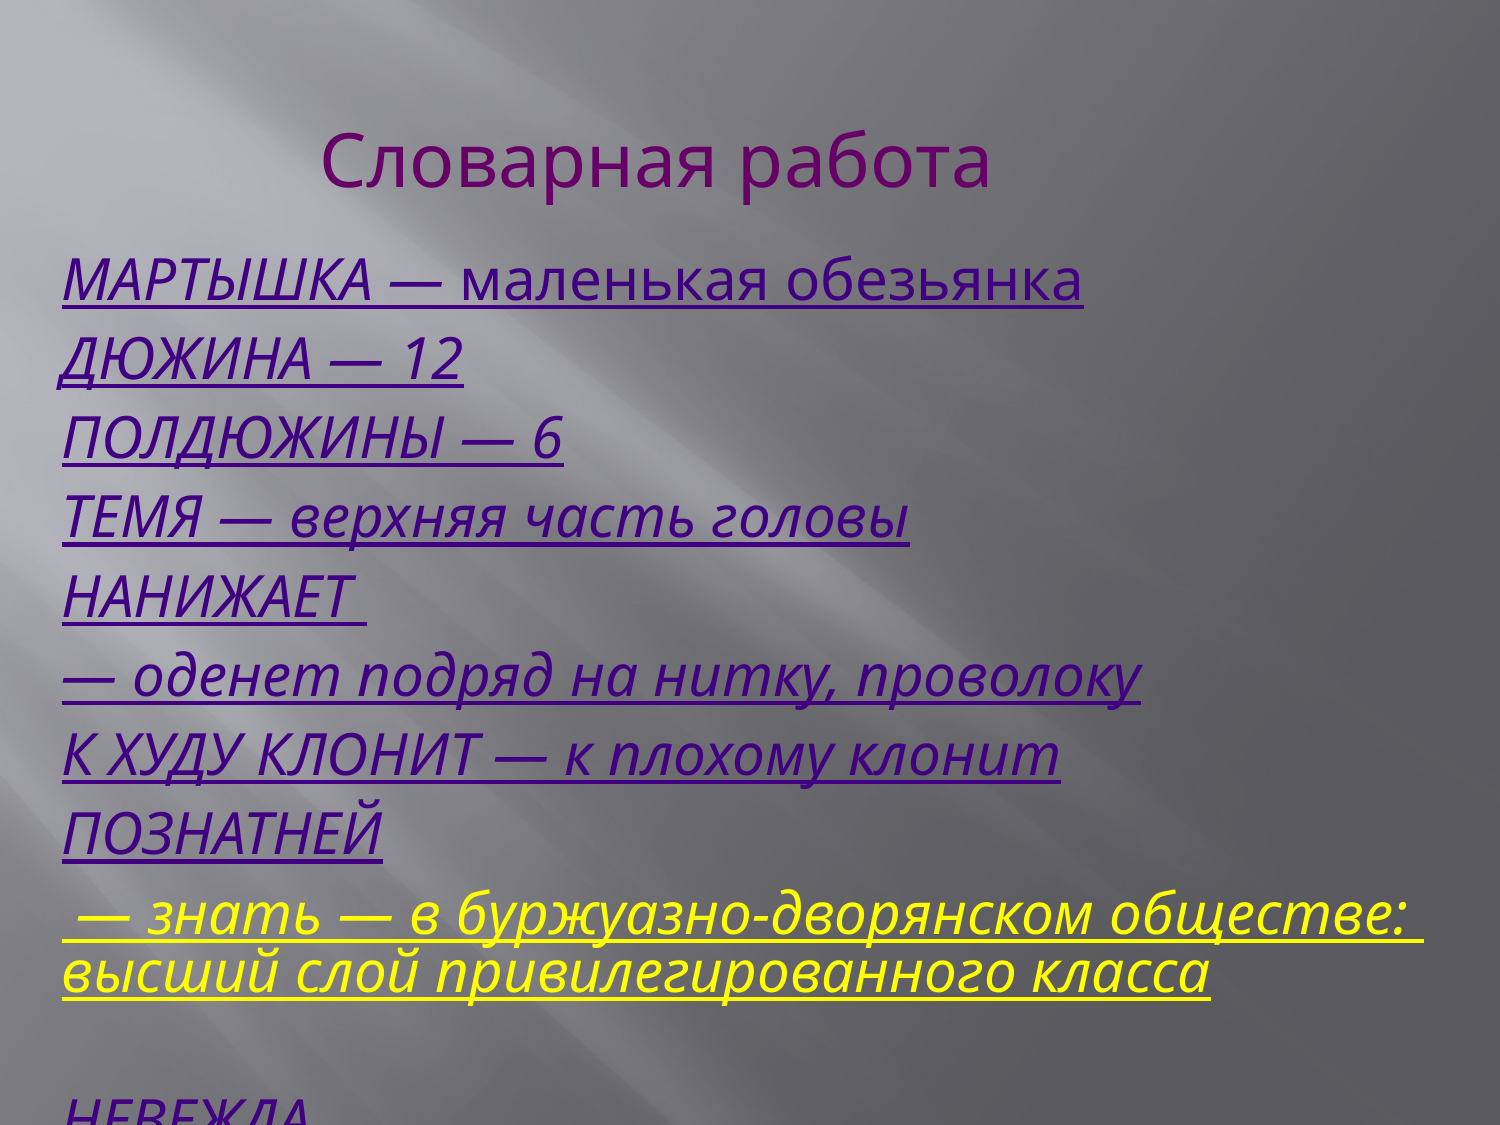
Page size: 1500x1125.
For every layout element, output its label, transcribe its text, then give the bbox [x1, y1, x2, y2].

text_box МАРТЫШКА — маленькая обезьянка ДЮЖИНА — 12 ПОЛДЮЖИНЫ — 6 ТЕМЯ — верхняя часть головы НАНИЖАЕТ — оденет подряд на нитку, проволоку К ХУДУ КЛОНИТ — к плохому клонит ПОЗНАТНЕЙ — знать — в буржуазно-дворянском обществе: высший слой привилегированного класса НЕВЕЖДА — необразованный, несведущий человек НЕВЕЖА — грубый невоспитанный человек [46, 234, 1454, 1125]
text_box Словарная работа [304, 105, 1149, 211]
